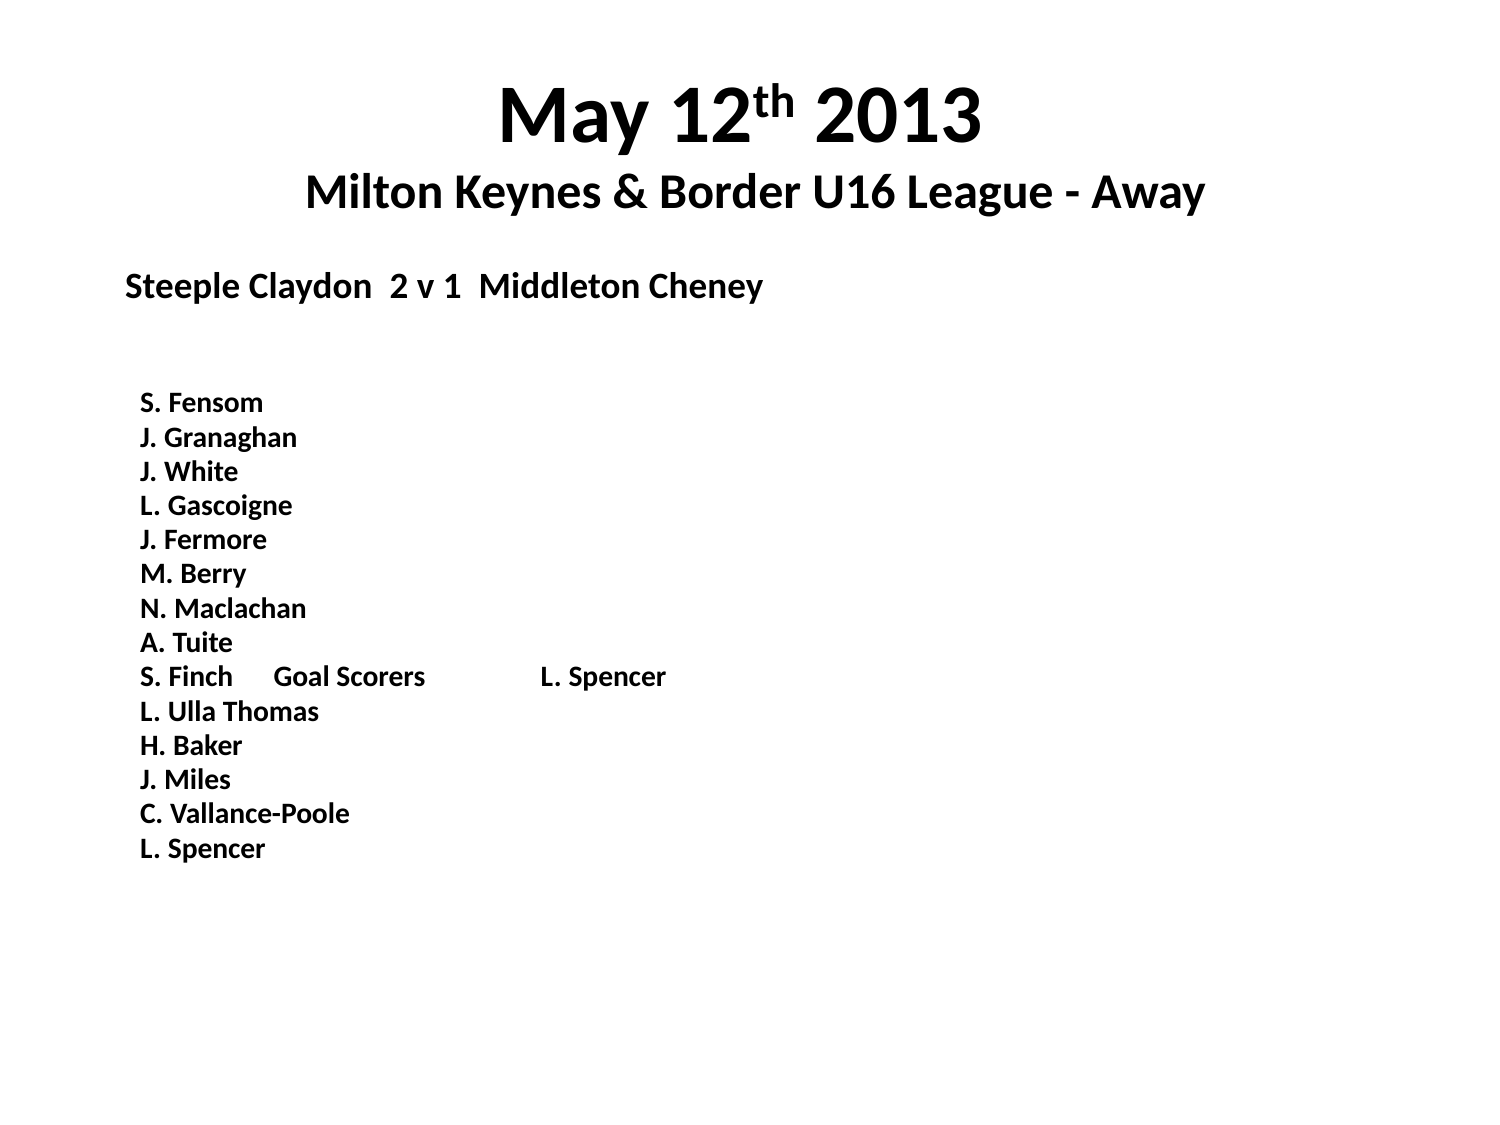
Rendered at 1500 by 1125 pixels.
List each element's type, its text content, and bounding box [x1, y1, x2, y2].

list Steeple Claydon 2 v 1 Middleton Cheney S. Fensom J. Granaghan J. White L. Gascoigne J. Fermore M. Berry N. Maclachan A. Tuite S. Finch Goal Scorers L. Spencer L. Ulla Thomas H. Baker J. Miles C. Vallance-Poole L. Spencer [75, 262, 1425, 1047]
title May 12th 2013 Milton Keynes & Border U16 League - Away [75, 45, 1425, 233]
